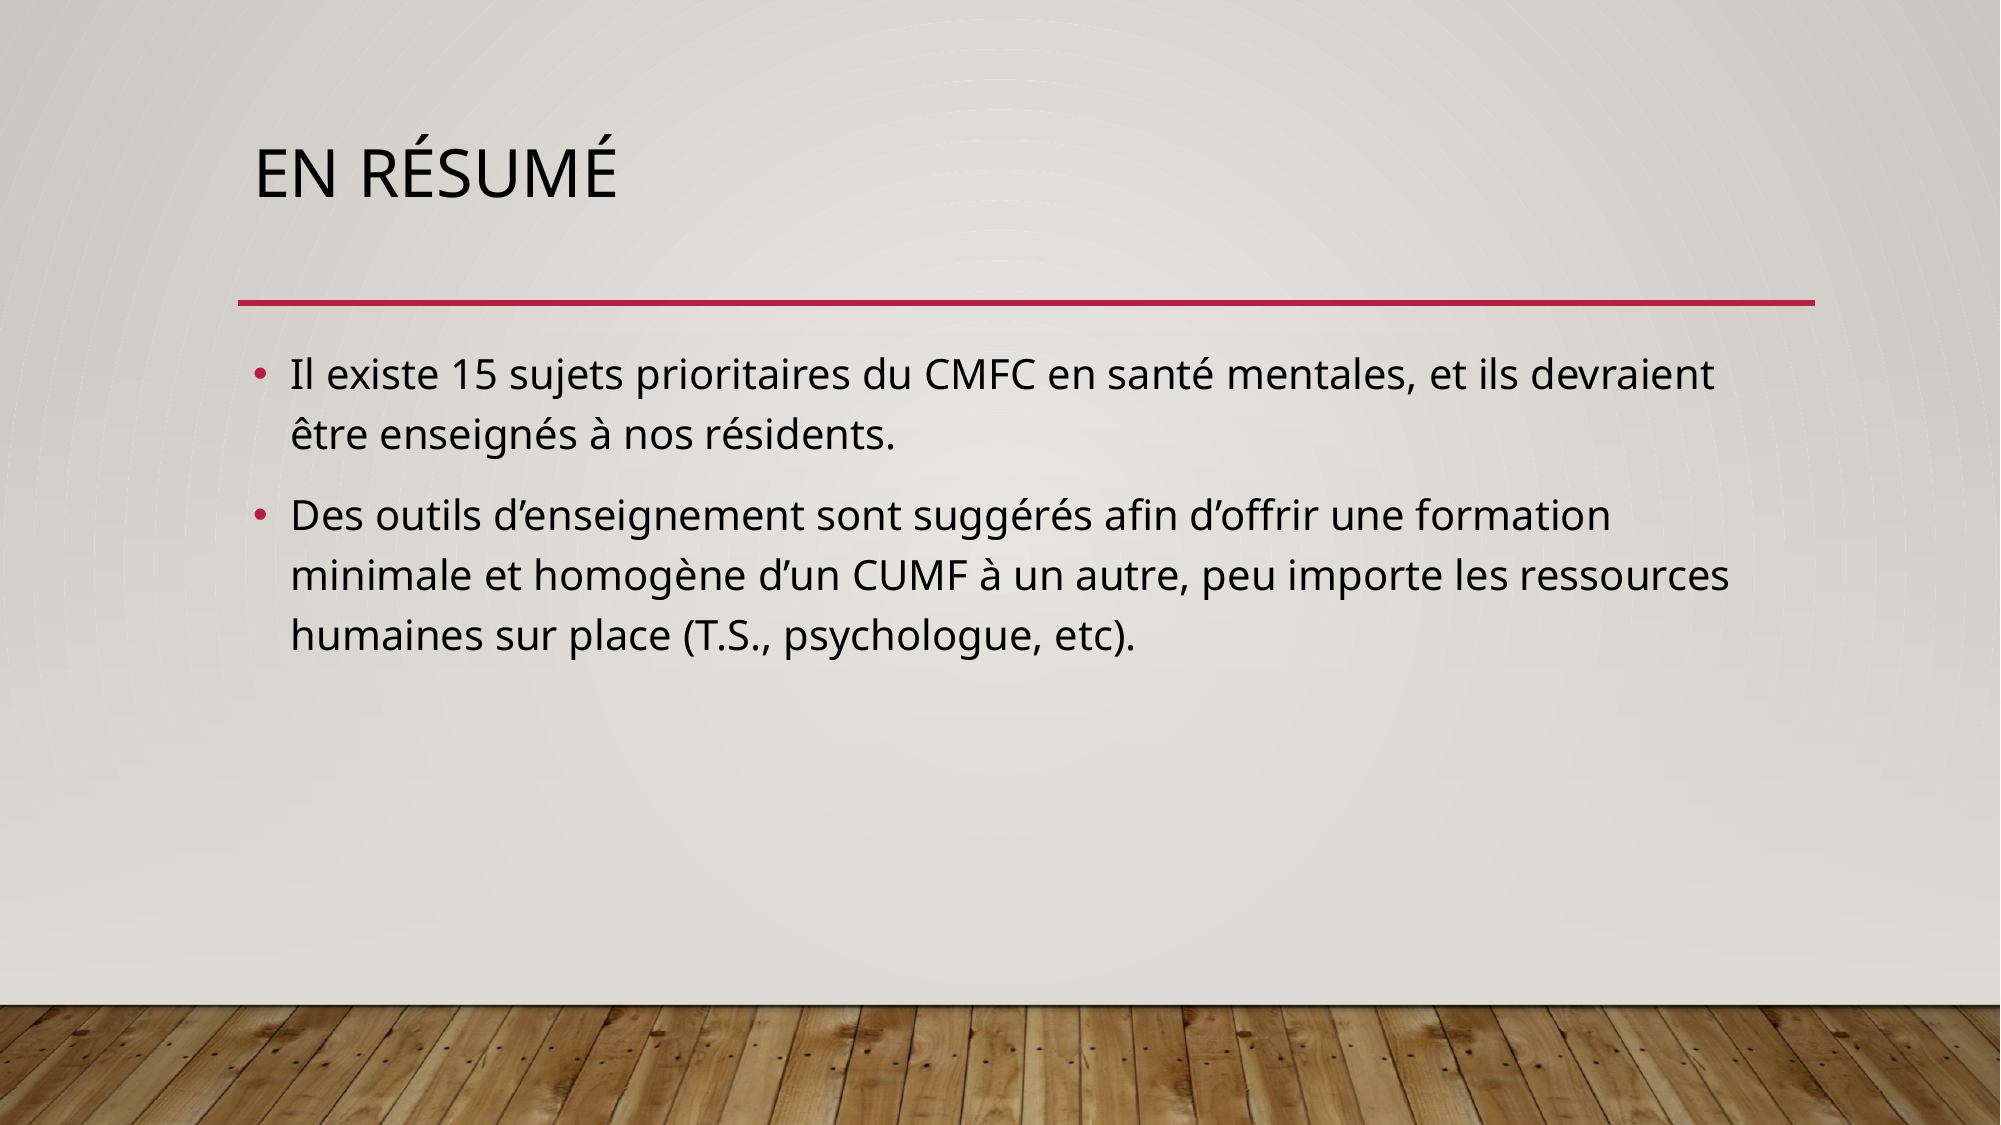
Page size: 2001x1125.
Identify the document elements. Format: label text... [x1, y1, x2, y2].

title En résumé [238, 131, 1814, 305]
picture [0, 1005, 2000, 1125]
list Il existe 15 sujets prioritaires du CMFC en santé mentales, et ils devraient être enseignés à nos résidents. Des outils d’enseignement sont suggérés afin d’offrir une formation minimale et homogène d’un CUMF à un autre, peu importe les ressources humaines sur place (T.S., psychologue, etc). [238, 330, 1814, 897]
